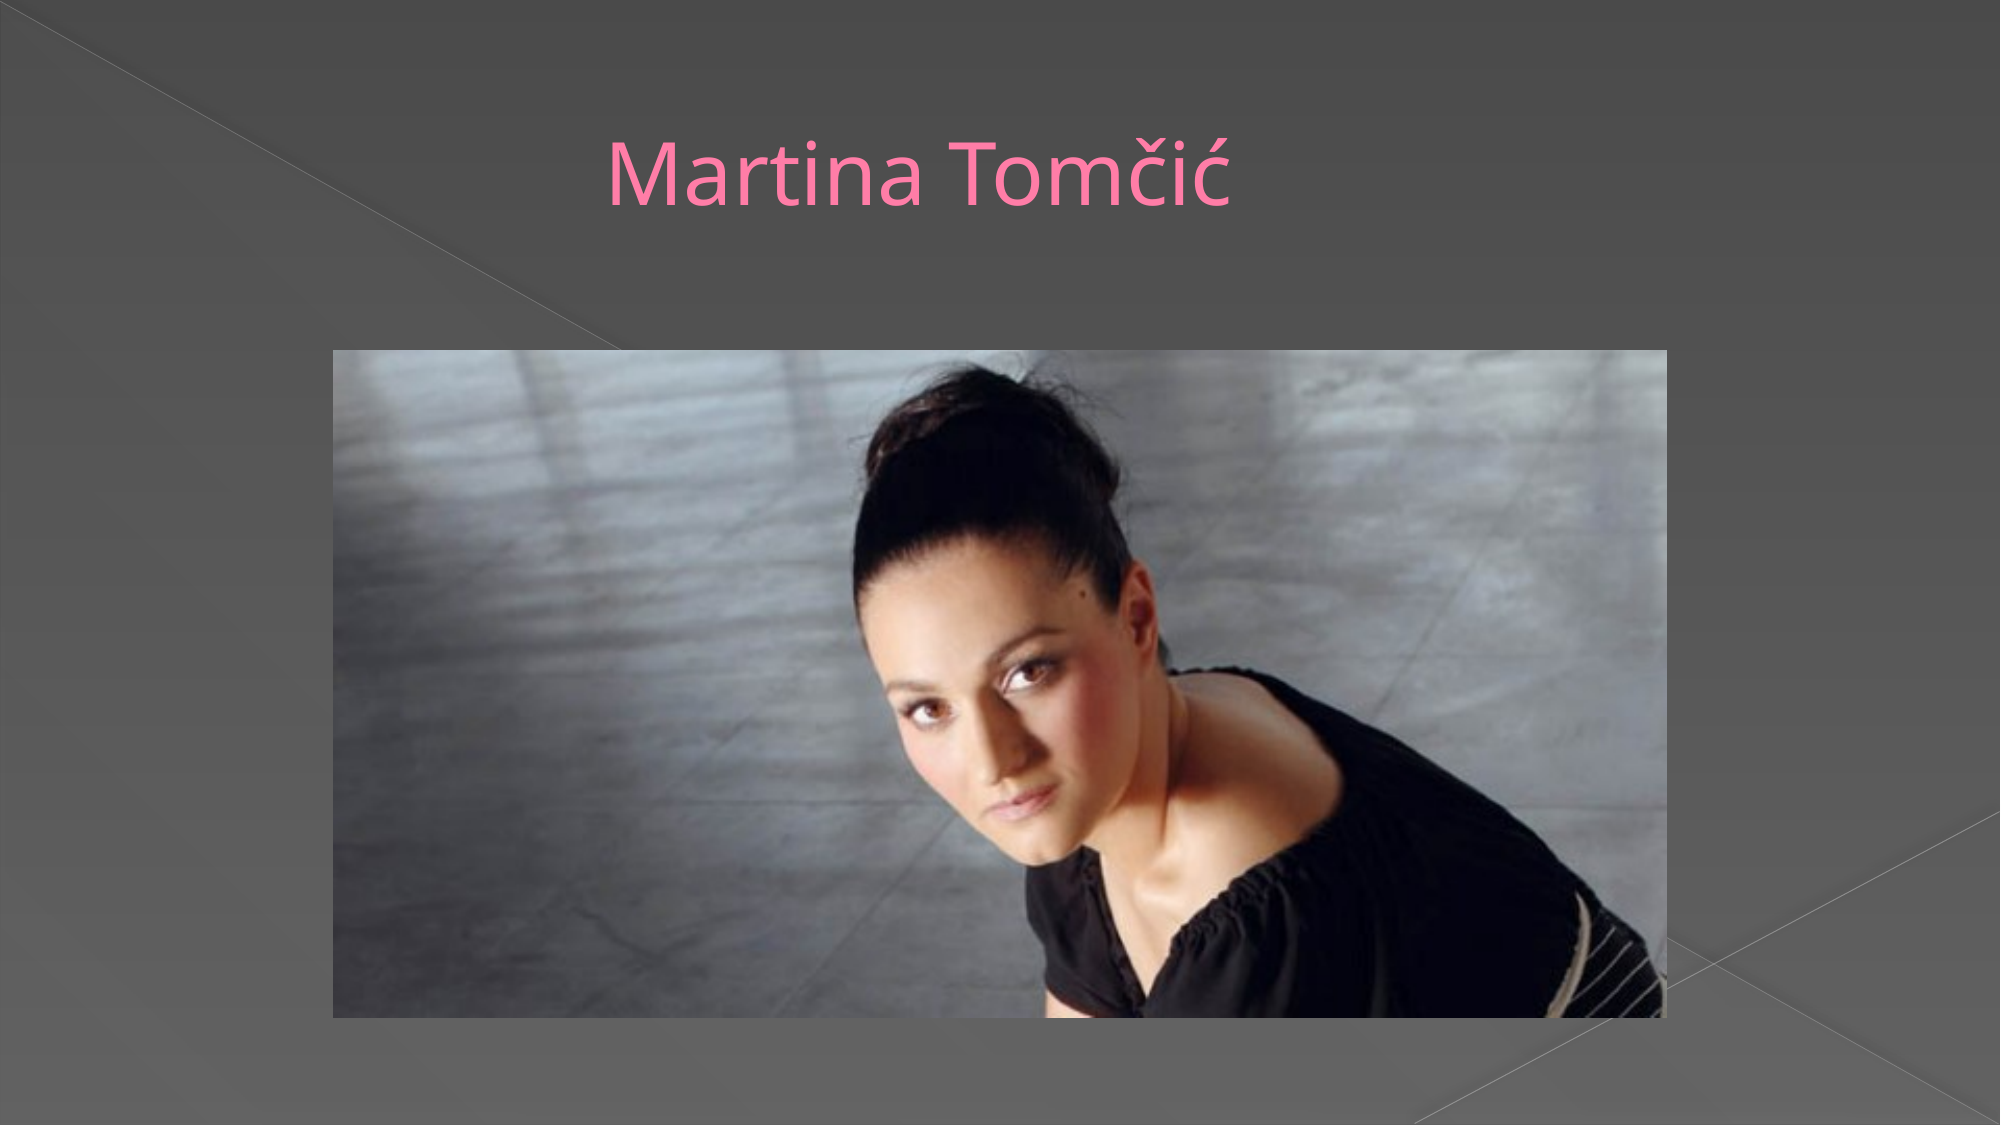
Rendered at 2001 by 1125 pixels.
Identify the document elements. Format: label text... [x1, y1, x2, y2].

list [332, 350, 1667, 1018]
title Martina Tomčić [510, 46, 1803, 295]
